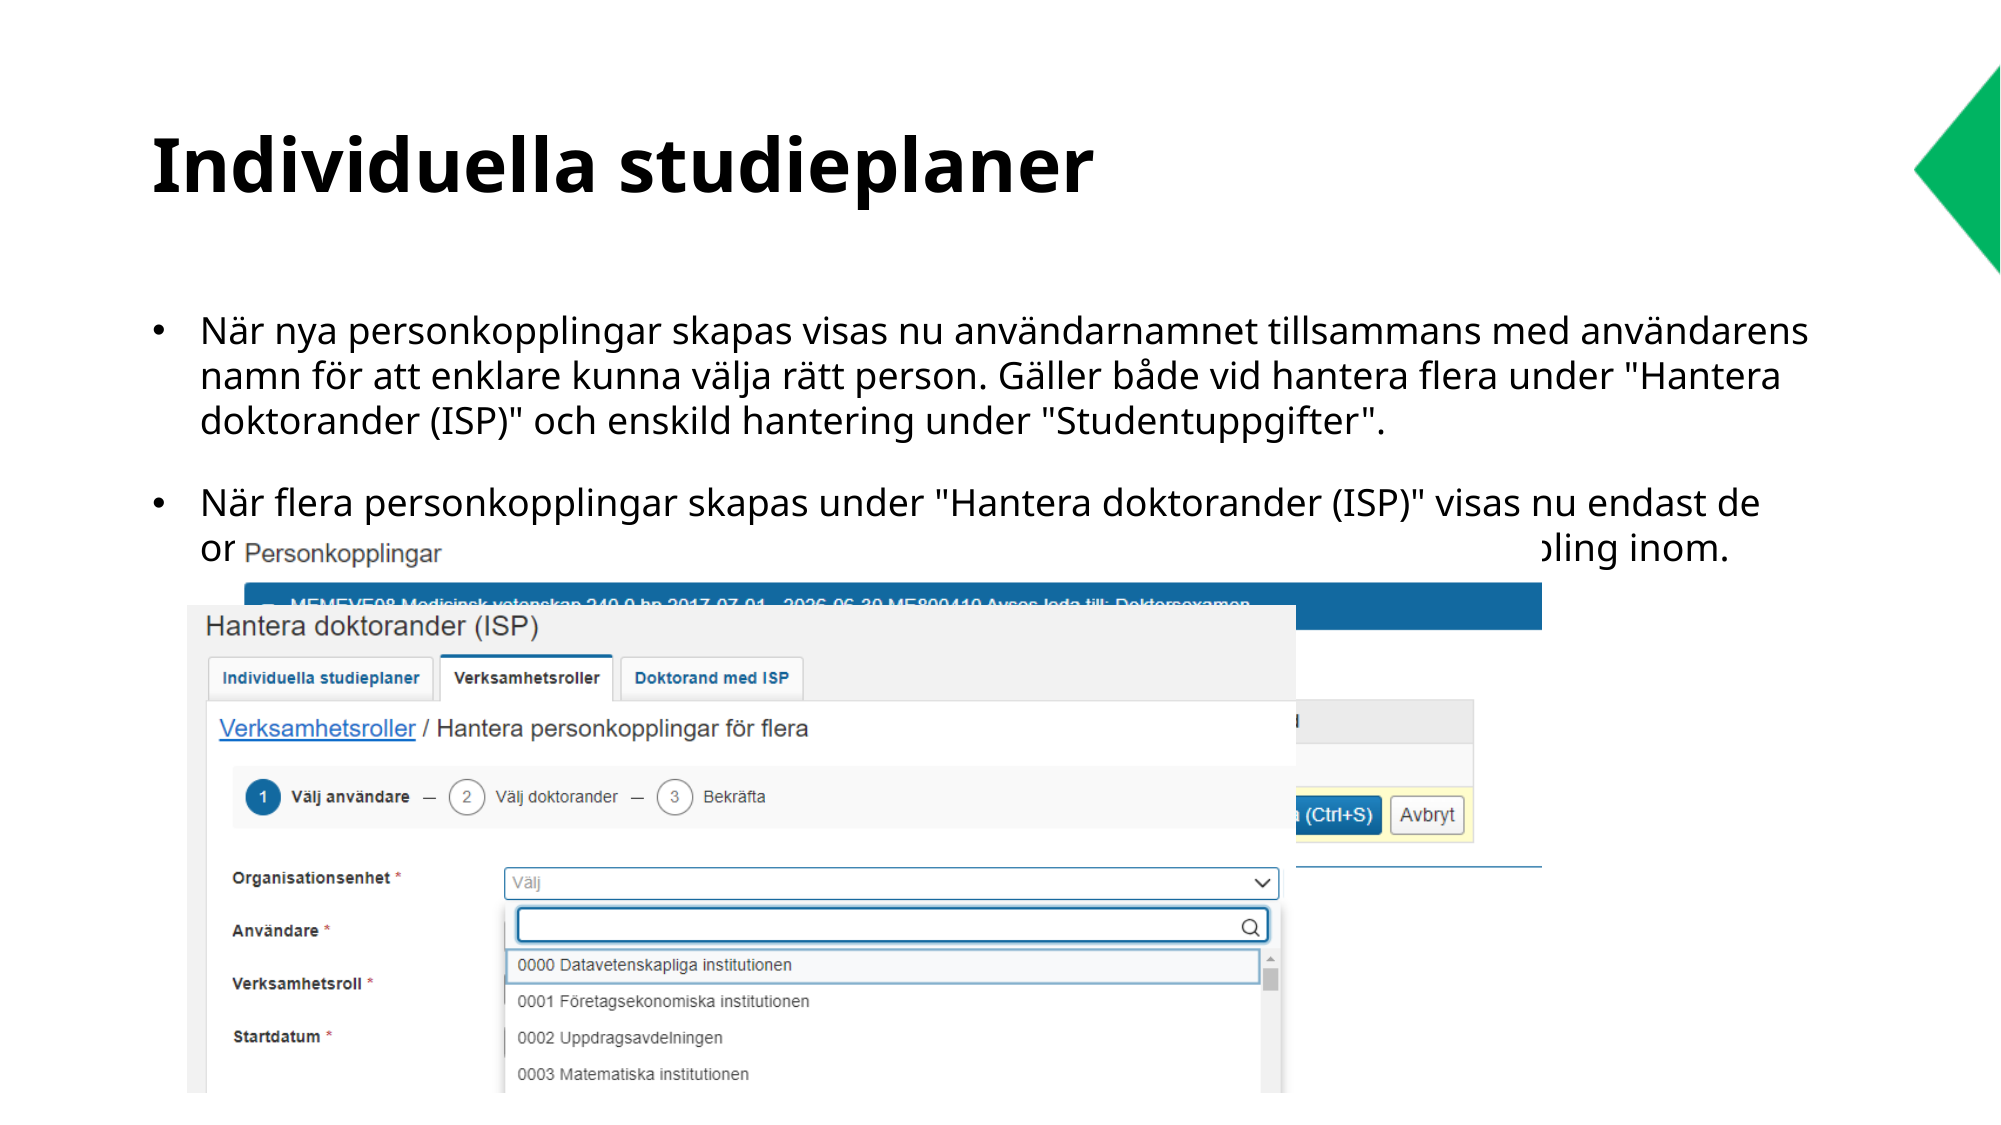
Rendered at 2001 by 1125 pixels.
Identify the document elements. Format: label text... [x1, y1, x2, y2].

title Individuella studieplaner [137, 59, 1863, 278]
list När nya personkopplingar skapas visas nu användarnamnet tillsammans med användarens namn för att enklare kunna välja rätt person. Gäller både vid hantera flera under "Hantera doktorander (ISP)" och enskild hantering under "Studentuppgifter". När flera personkopplingar skapas under "Hantera doktorander (ISP)" visas nu endast de organisationsenheter som användaren har behörighet att skapa personkoppling inom. [137, 299, 1863, 1014]
picture [186, 527, 1543, 1093]
